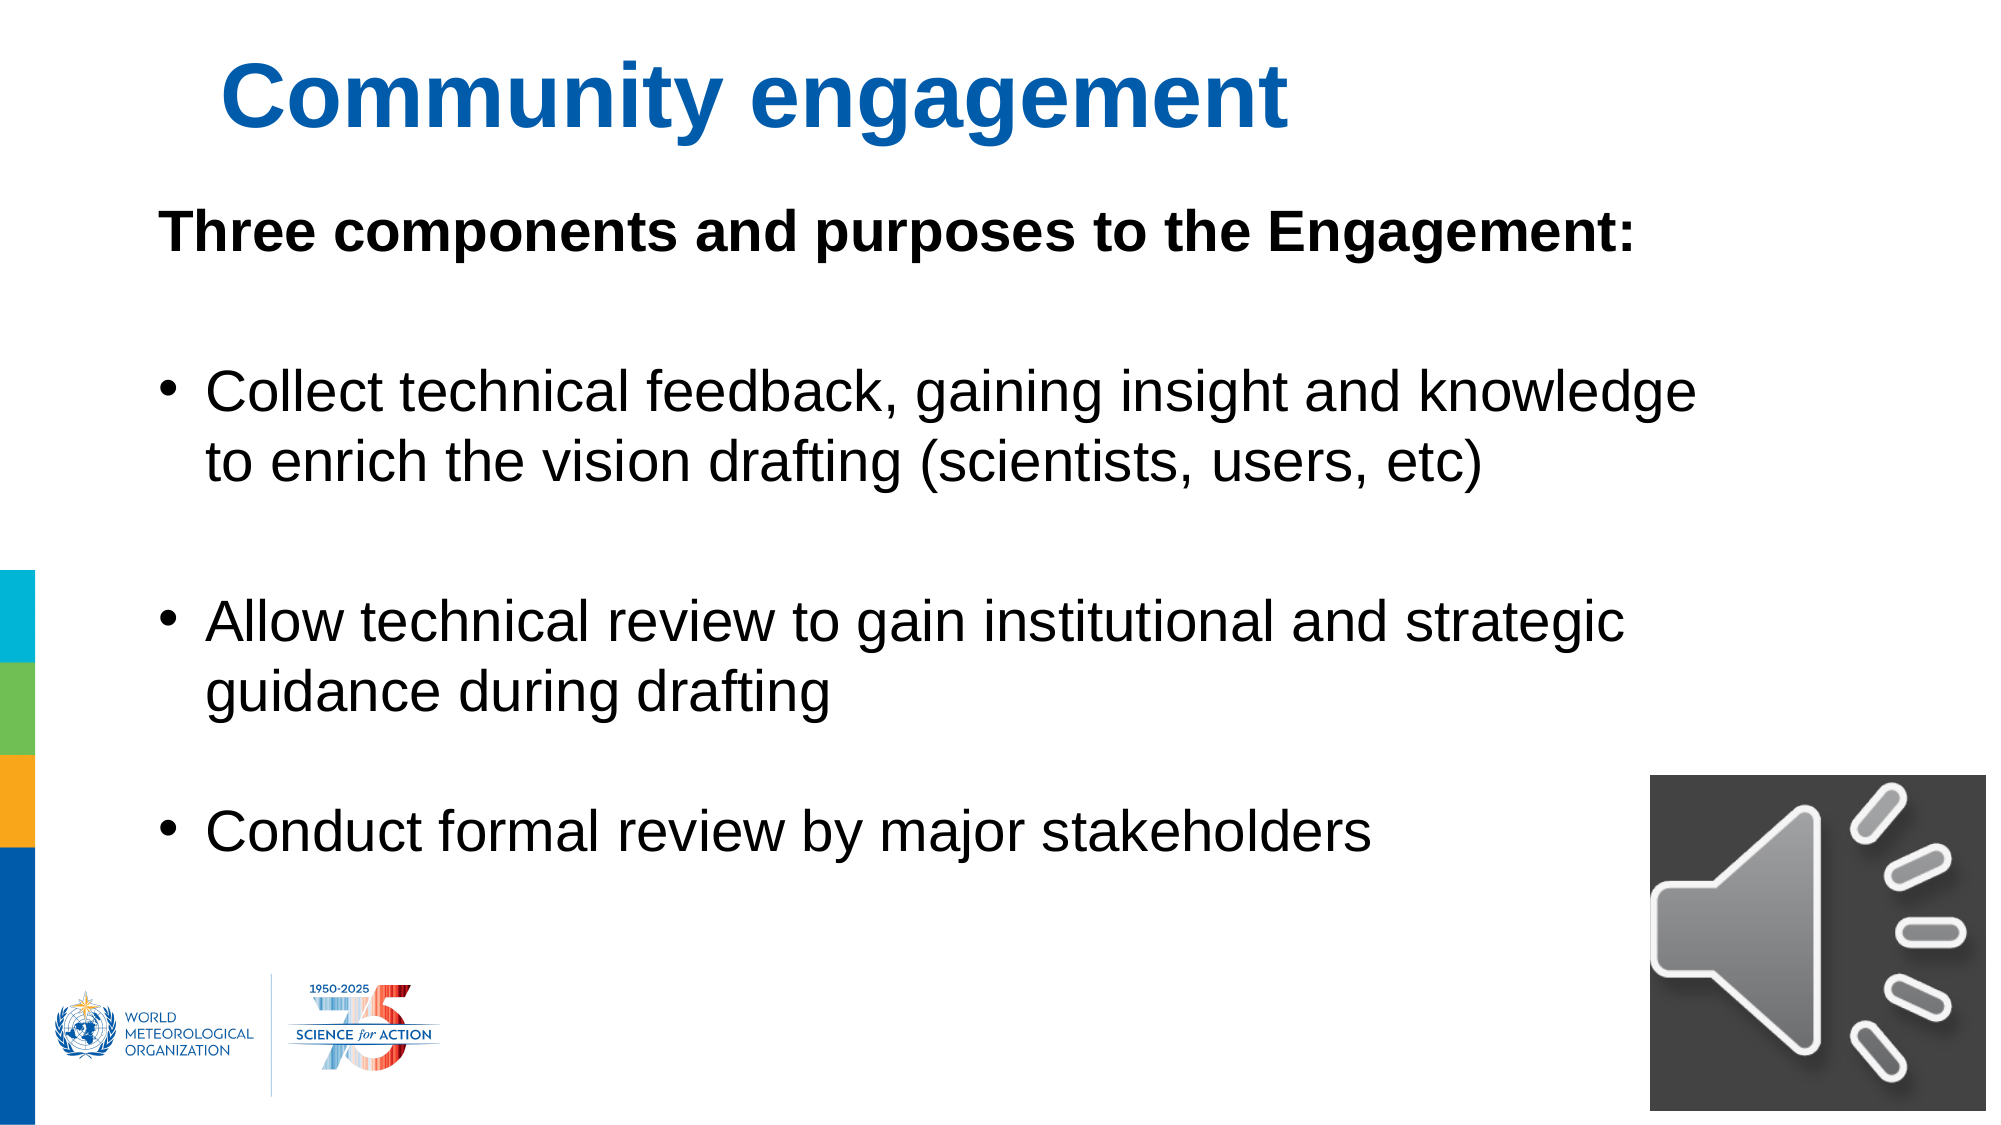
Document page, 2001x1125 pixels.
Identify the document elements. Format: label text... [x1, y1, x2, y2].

picture [0, 570, 2000, 1125]
subtitle Three components and purposes to the Engagement:​ Collect technical feedback, gaining insight and knowledge to enrich the vision drafting (scientists, users, etc)​ Allow technical review to gain institutional and strategic guidance during drafting​ Conduct formal review by major stakeholders [143, 185, 1768, 899]
title Community engagement [205, 42, 1706, 155]
